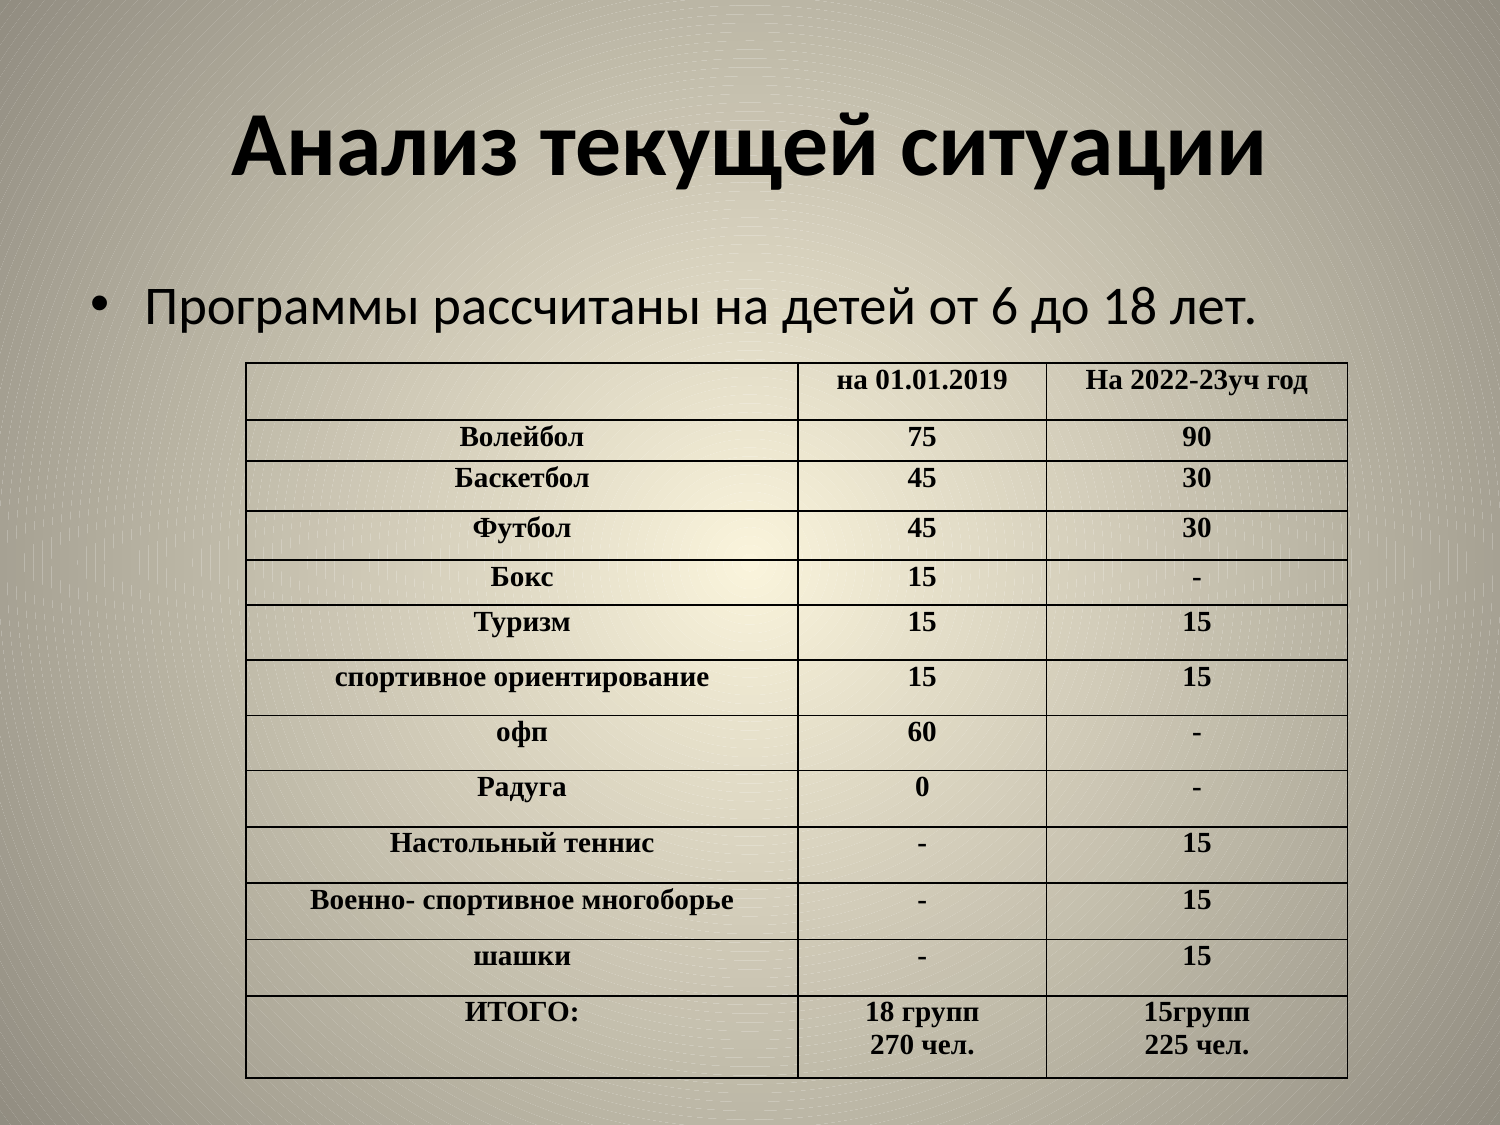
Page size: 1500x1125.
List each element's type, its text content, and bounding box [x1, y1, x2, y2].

table_cell 75 [799, 421, 1046, 460]
table_cell - [1047, 771, 1347, 826]
table_cell Туризм [247, 606, 797, 659]
table_cell 18 групп 270 чел. [799, 997, 1046, 1077]
table_cell 45 [799, 512, 1046, 559]
table_cell 15групп 225 чел. [1047, 997, 1347, 1077]
table_cell 15 [1047, 940, 1347, 995]
table_cell 45 [799, 462, 1046, 510]
table_cell шашки [247, 940, 797, 995]
table_cell Военно- спортивное многоборье [247, 884, 797, 939]
table_cell 30 [1047, 462, 1347, 510]
table_cell 15 [799, 561, 1046, 604]
table_cell спортивное ориентирование [247, 661, 797, 715]
table_cell 60 [799, 716, 1046, 770]
table_cell Радуга [247, 771, 797, 826]
table_cell - [799, 828, 1046, 882]
table_cell 15 [1047, 884, 1347, 939]
table_cell Бокс [247, 561, 797, 604]
table_cell 15 [1047, 828, 1347, 882]
table_cell Настольный теннис [247, 828, 797, 882]
table_header на 01.01.2019 [799, 364, 1046, 419]
table_cell 0 [799, 771, 1046, 826]
table_cell 15 [799, 606, 1046, 659]
list Программы рассчитаны на детей от 6 до 18 лет. [75, 262, 1425, 387]
table_cell Волейбол [247, 421, 797, 460]
table_cell 90 [1047, 421, 1347, 460]
title Анализ текущей ситуации [75, 45, 1425, 233]
table_cell Футбол [247, 512, 797, 559]
table_cell - [799, 884, 1046, 939]
table_cell 15 [1047, 606, 1347, 659]
table_header [247, 364, 797, 419]
table_cell 30 [1047, 512, 1347, 559]
table_cell - [1047, 561, 1347, 604]
table_cell 15 [1047, 661, 1347, 715]
table_cell Баскетбол [247, 462, 797, 510]
table_cell офп [247, 716, 797, 770]
table_cell ИТОГО: [247, 997, 797, 1077]
table_cell 15 [799, 661, 1046, 715]
table_cell - [799, 940, 1046, 995]
table_header На 2022-23уч год [1047, 364, 1347, 419]
table_cell - [1047, 716, 1347, 770]
